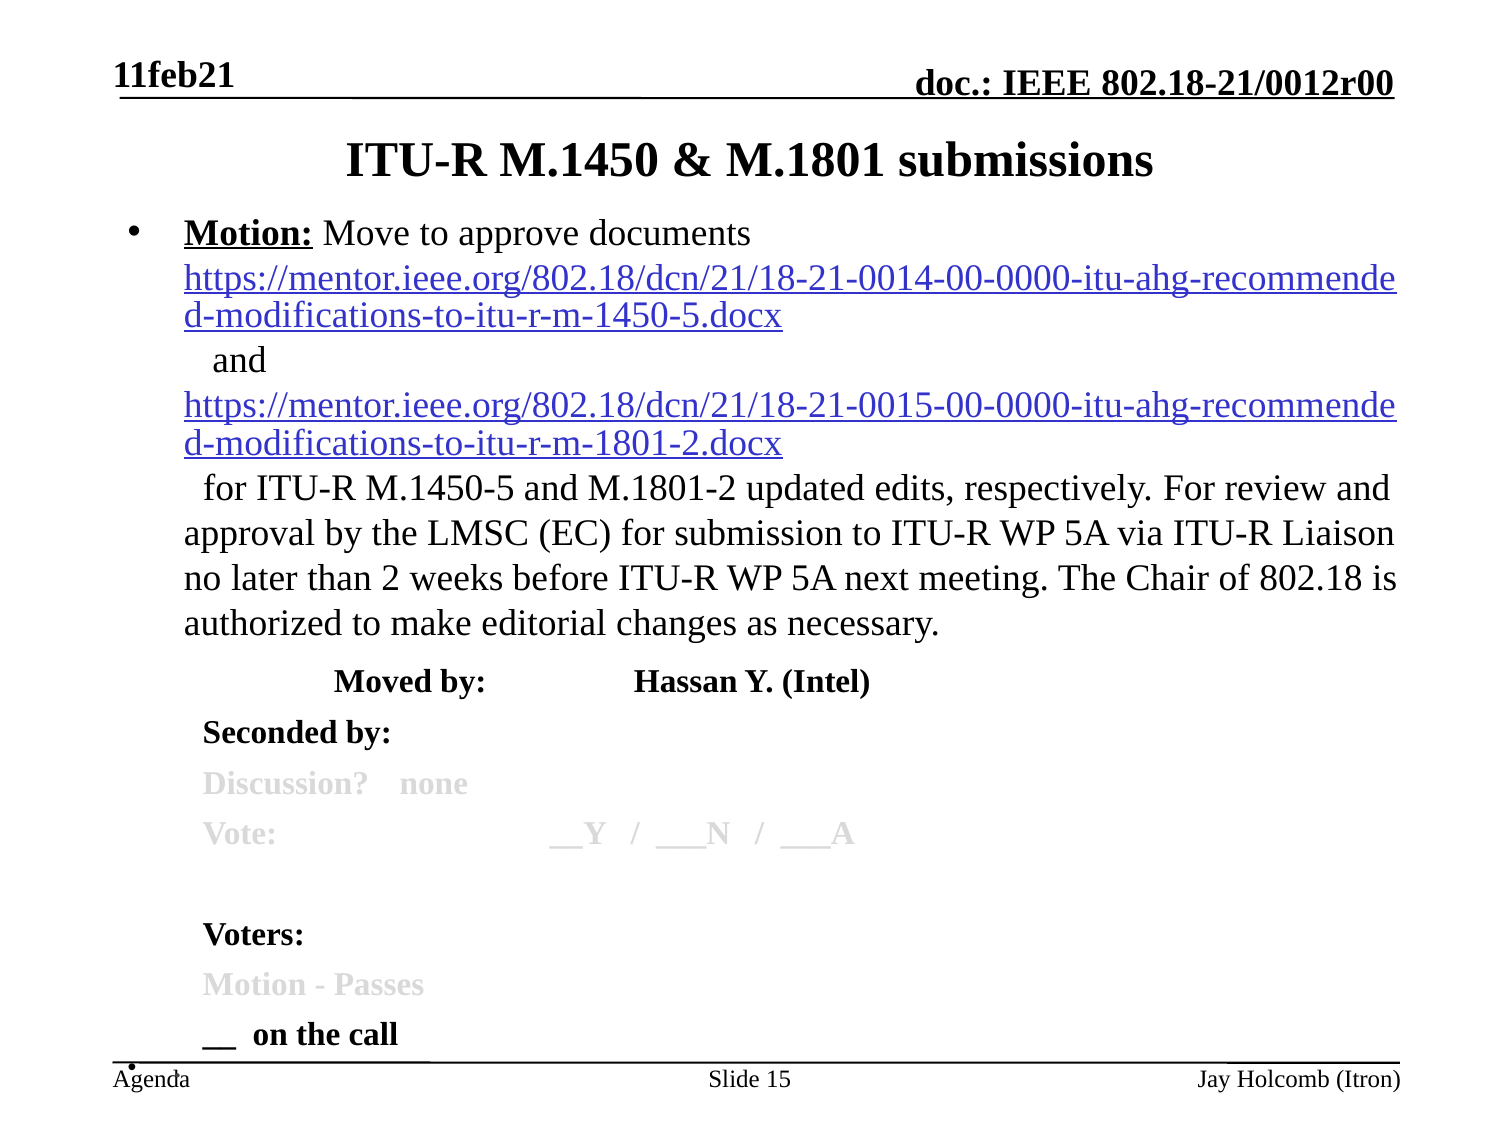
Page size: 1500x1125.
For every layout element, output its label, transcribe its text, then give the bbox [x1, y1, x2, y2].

title ITU-R M.1450 & M.1801 submissions [112, 100, 1388, 199]
list Motion: Move to approve documents https://mentor.ieee.org/802.18/dcn/21/18-21-0014-00-0000-itu-ahg-recommended-modifications-to-itu-r-m-1450-5.docx and https://mentor.ieee.org/802.18/dcn/21/18-21-0015-00-0000-itu-ahg-recommended-modifications-to-itu-r-m-1801-2.docx for ITU-R M.1450-5 and M.1801-2 updated edits, respectively. For review and approval by the LMSC (EC) for submission to ITU-R WP 5A via ITU-R Liaison no later than 2 weeks before ITU-R WP 5A next meeting. The Chair of 802.18 is authorized to make editorial changes as necessary. Moved by: Hassan Y. (Intel) Seconded by: Discussion? none Vote: __Y / ___N / ___A Voters: Motion - Passes __ on the call . [112, 199, 1426, 1045]
footer Jay Holcomb (Itron) [878, 1061, 1402, 1093]
slide_number Slide 15 [699, 1061, 800, 1123]
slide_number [112, 49, 488, 95]
